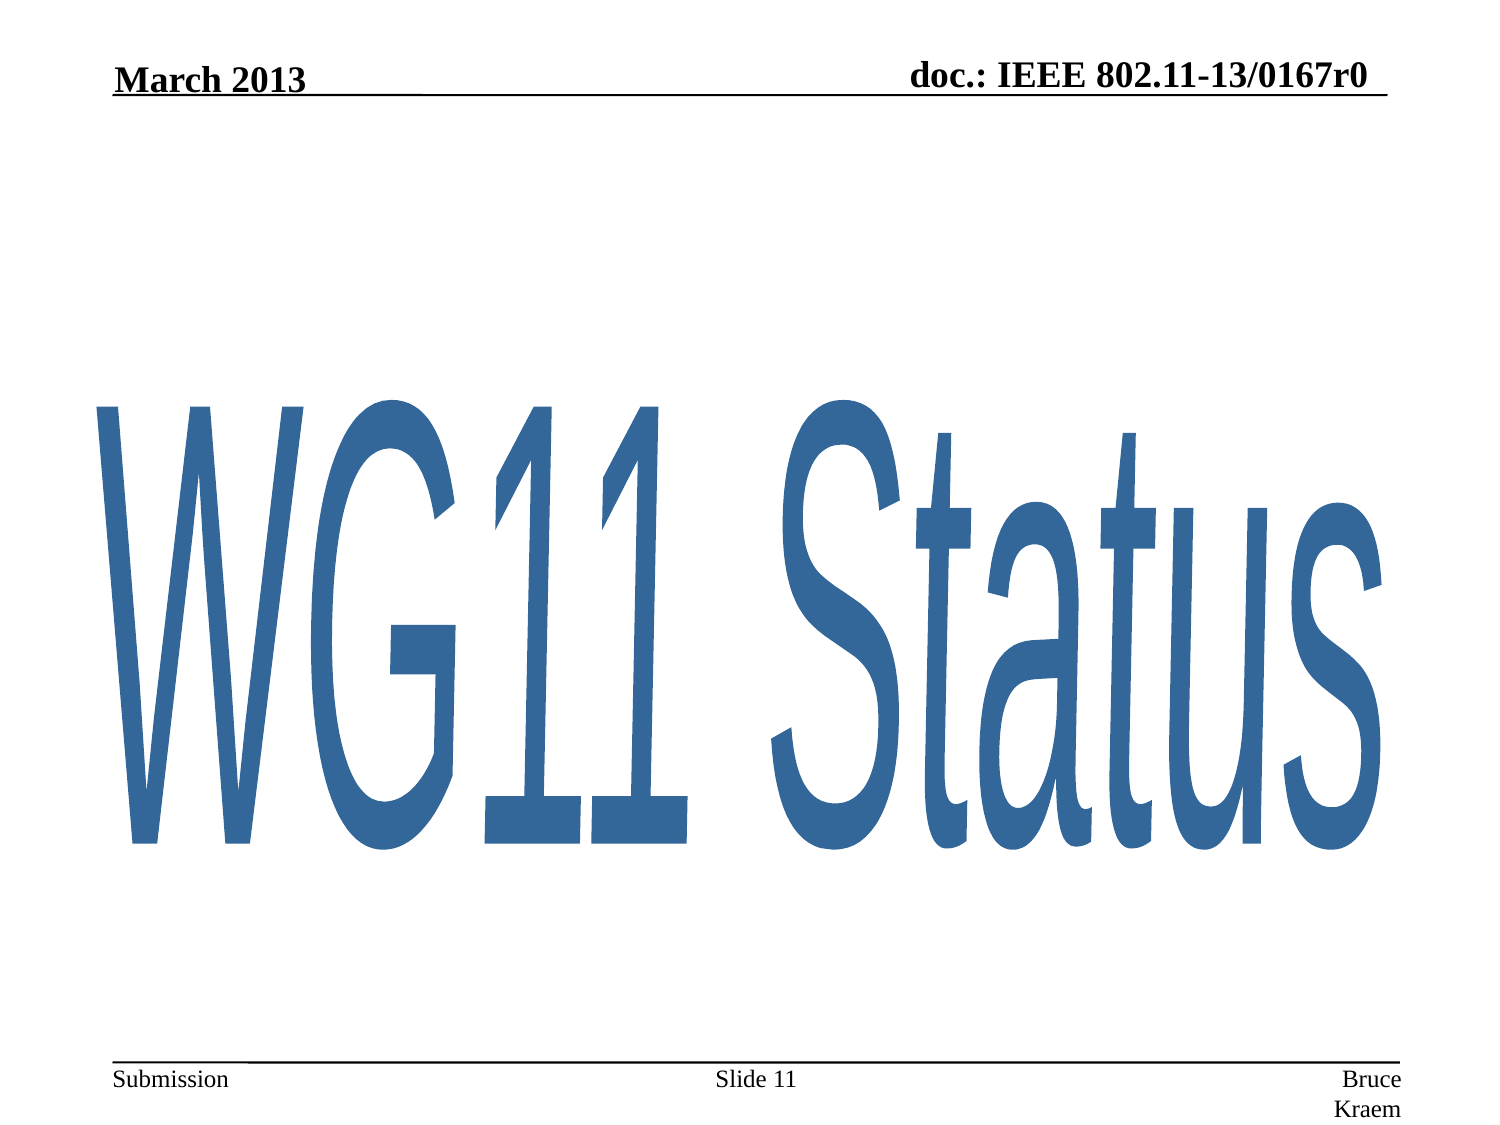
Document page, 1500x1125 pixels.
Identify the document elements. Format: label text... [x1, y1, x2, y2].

slide_number Slide 11 [712, 1062, 800, 1093]
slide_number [114, 54, 335, 100]
footer Bruce Kraemer (Marvell) [1325, 1062, 1402, 1093]
